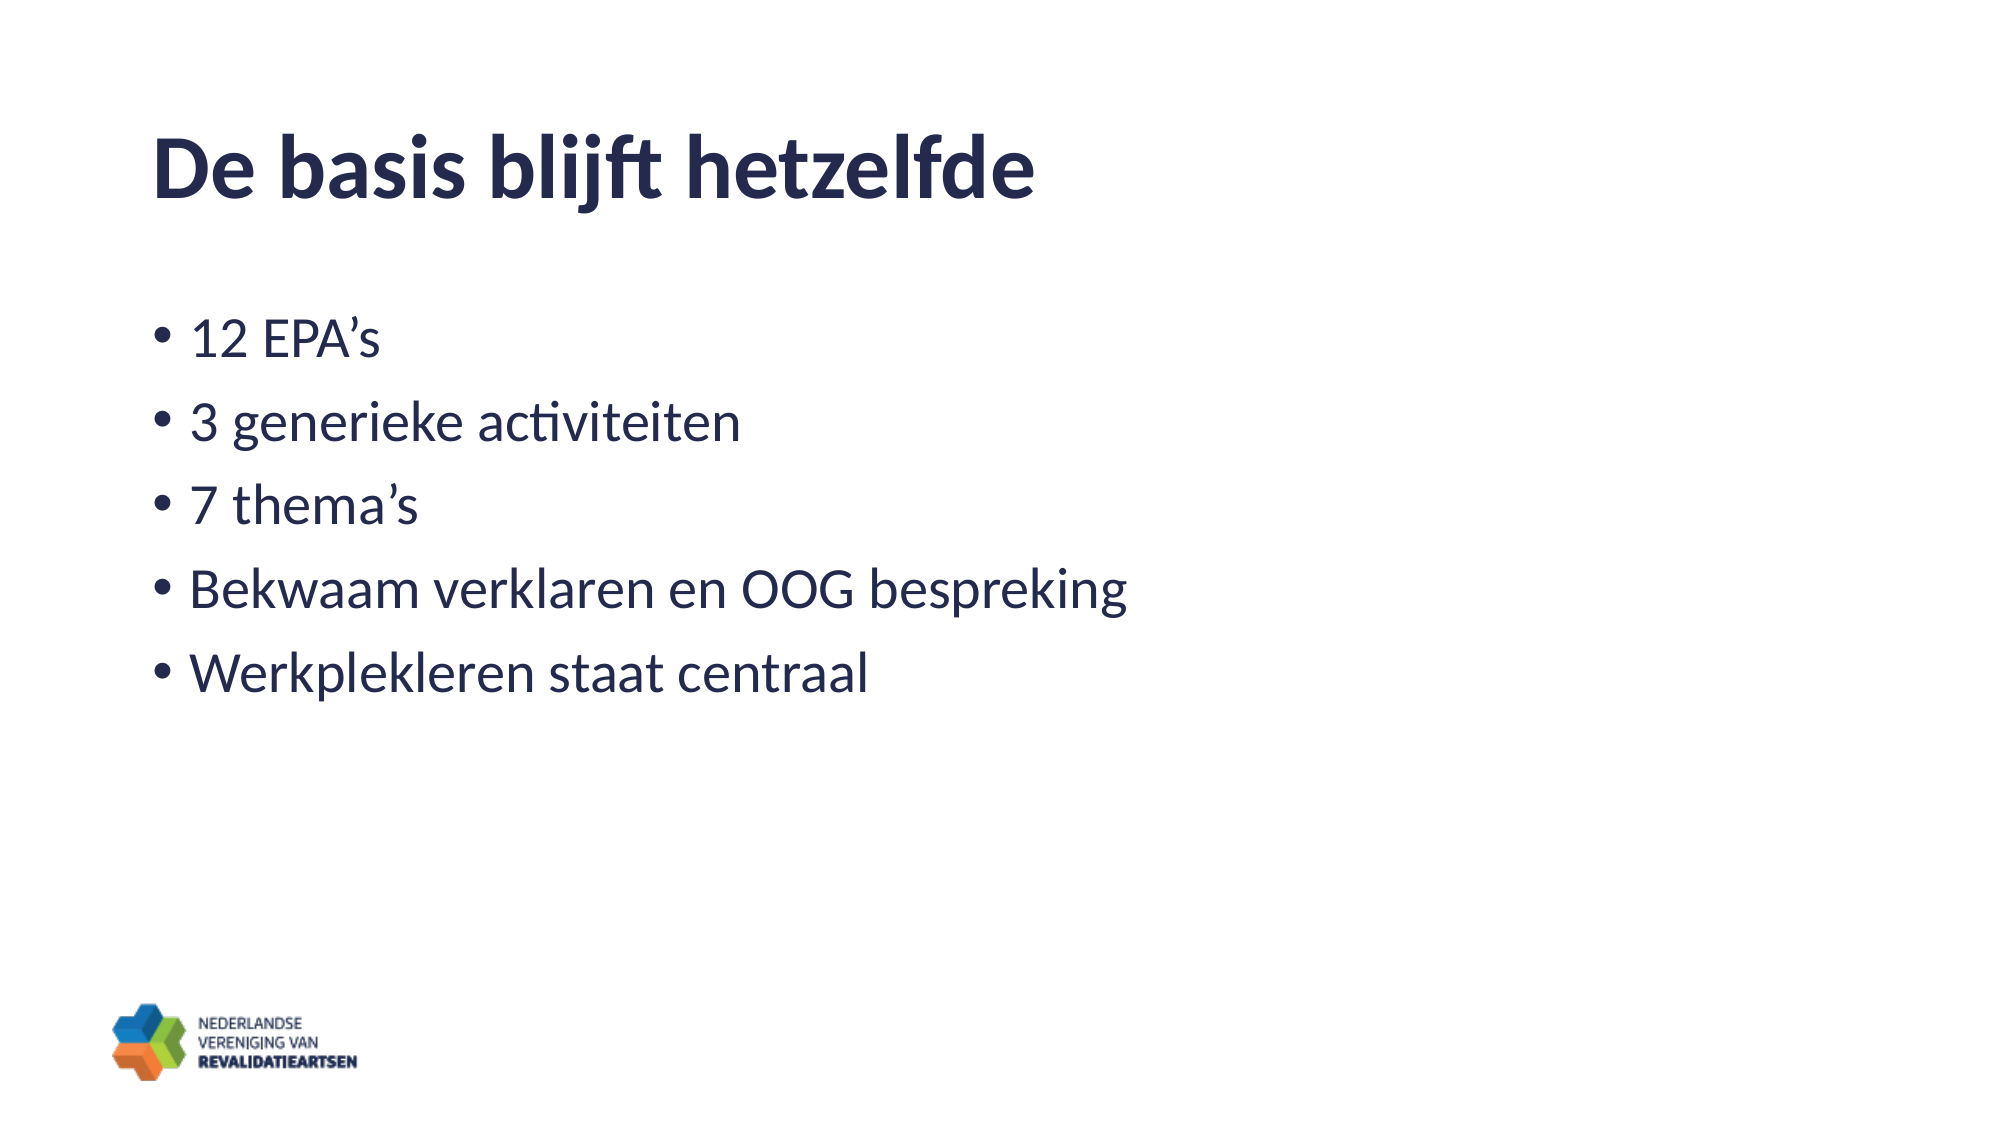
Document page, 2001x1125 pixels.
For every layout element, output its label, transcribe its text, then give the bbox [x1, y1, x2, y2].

list 12 EPA’s 3 generieke activiteiten 7 thema’s Bekwaam verklaren en OOG bespreking Werkplekleren staat centraal [137, 299, 1863, 1014]
title De basis blijft hetzelfde [137, 59, 1863, 278]
